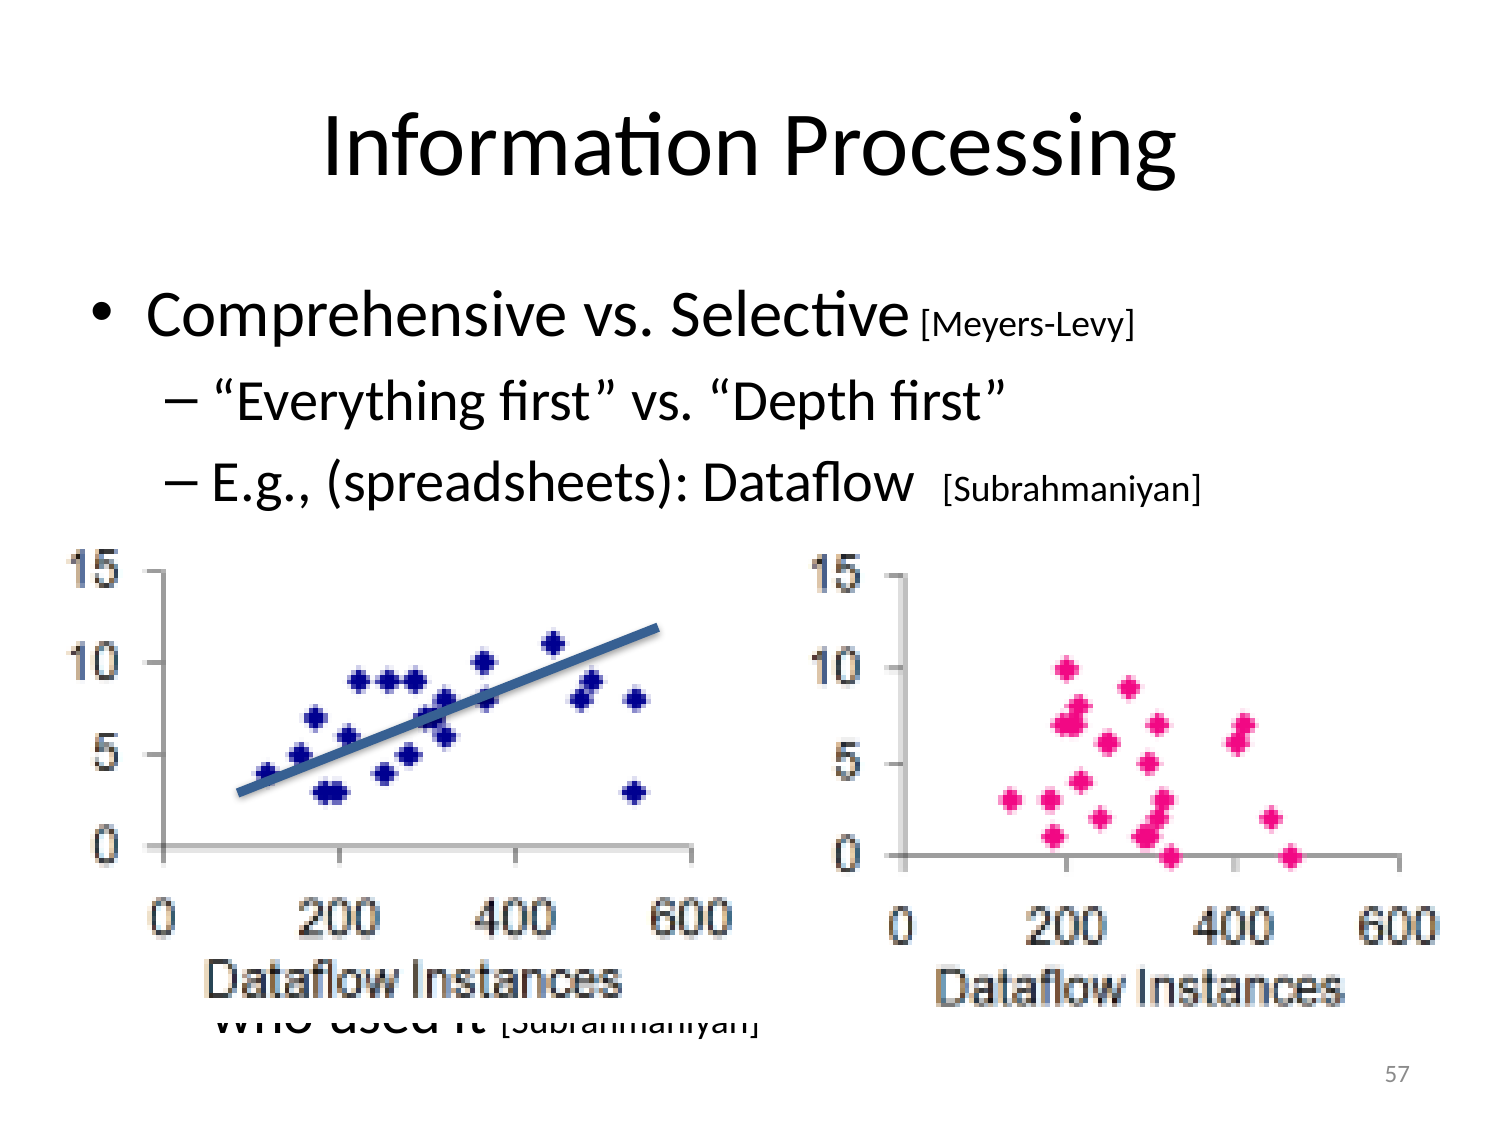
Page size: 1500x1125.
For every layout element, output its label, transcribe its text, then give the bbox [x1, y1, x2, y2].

list Comprehensive vs. Selective [Meyers-Levy] “Everything first” vs. “Depth first” E.g., (spreadsheets): Dataflow [Subrahmaniyan] Males followed dataflow > females (p<.04) Dataflow more helpful to M who used it than F who used it [Subrahmaniyan] [75, 262, 1425, 491]
slide_number 57 [1074, 1042, 1425, 1103]
title Information Processing [75, 45, 1425, 233]
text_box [0, 492, 1464, 1023]
